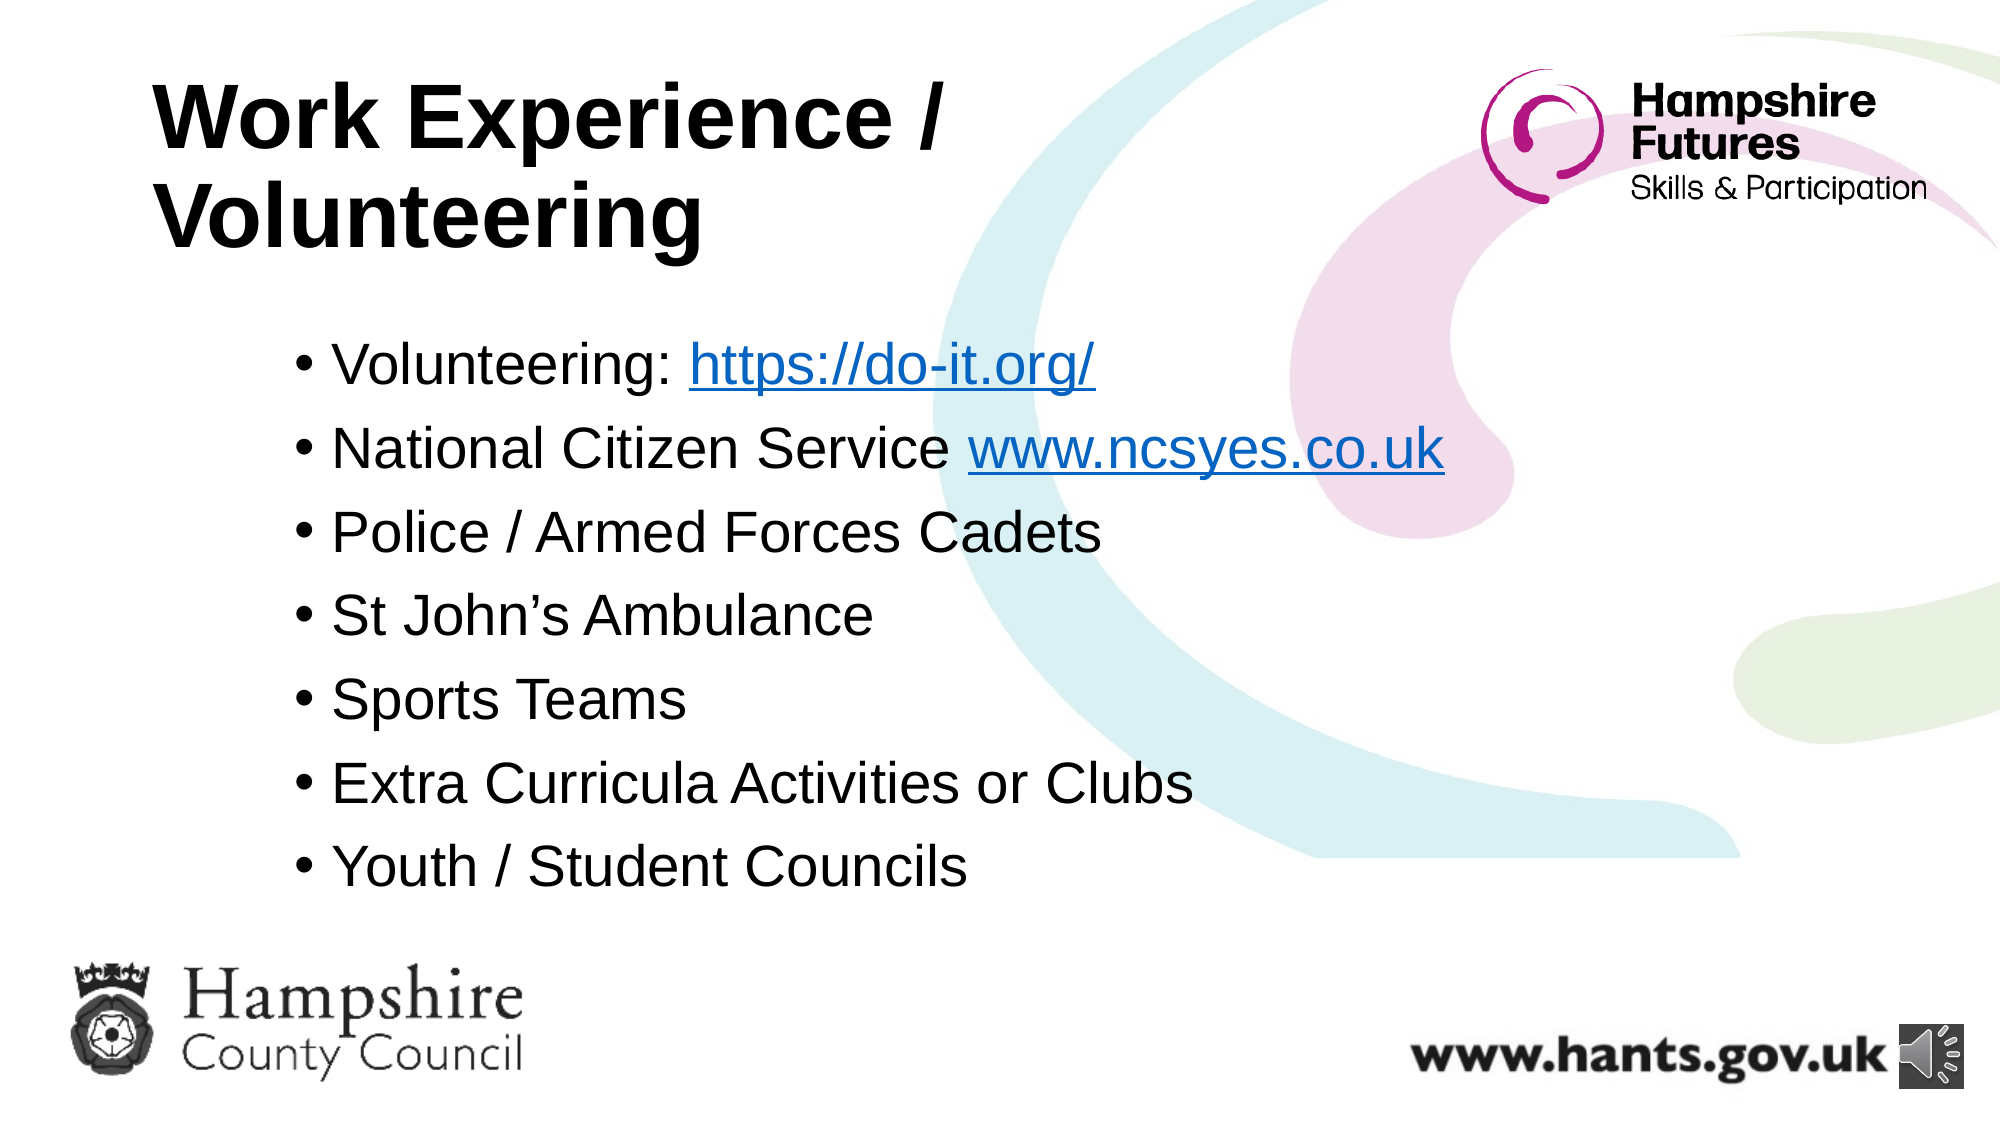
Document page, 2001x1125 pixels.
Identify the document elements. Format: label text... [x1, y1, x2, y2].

list Volunteering: https://do-it.org/ National Citizen Service www.ncsyes.co.uk Police / Armed Forces Cadets St John’s Ambulance Sports Teams Extra Curricula Activities or Clubs Youth / Student Councils [279, 327, 1721, 1066]
picture [1481, 69, 1926, 205]
picture [1897, 1022, 1965, 1090]
title Work Experience / Volunteering [137, 59, 1427, 278]
